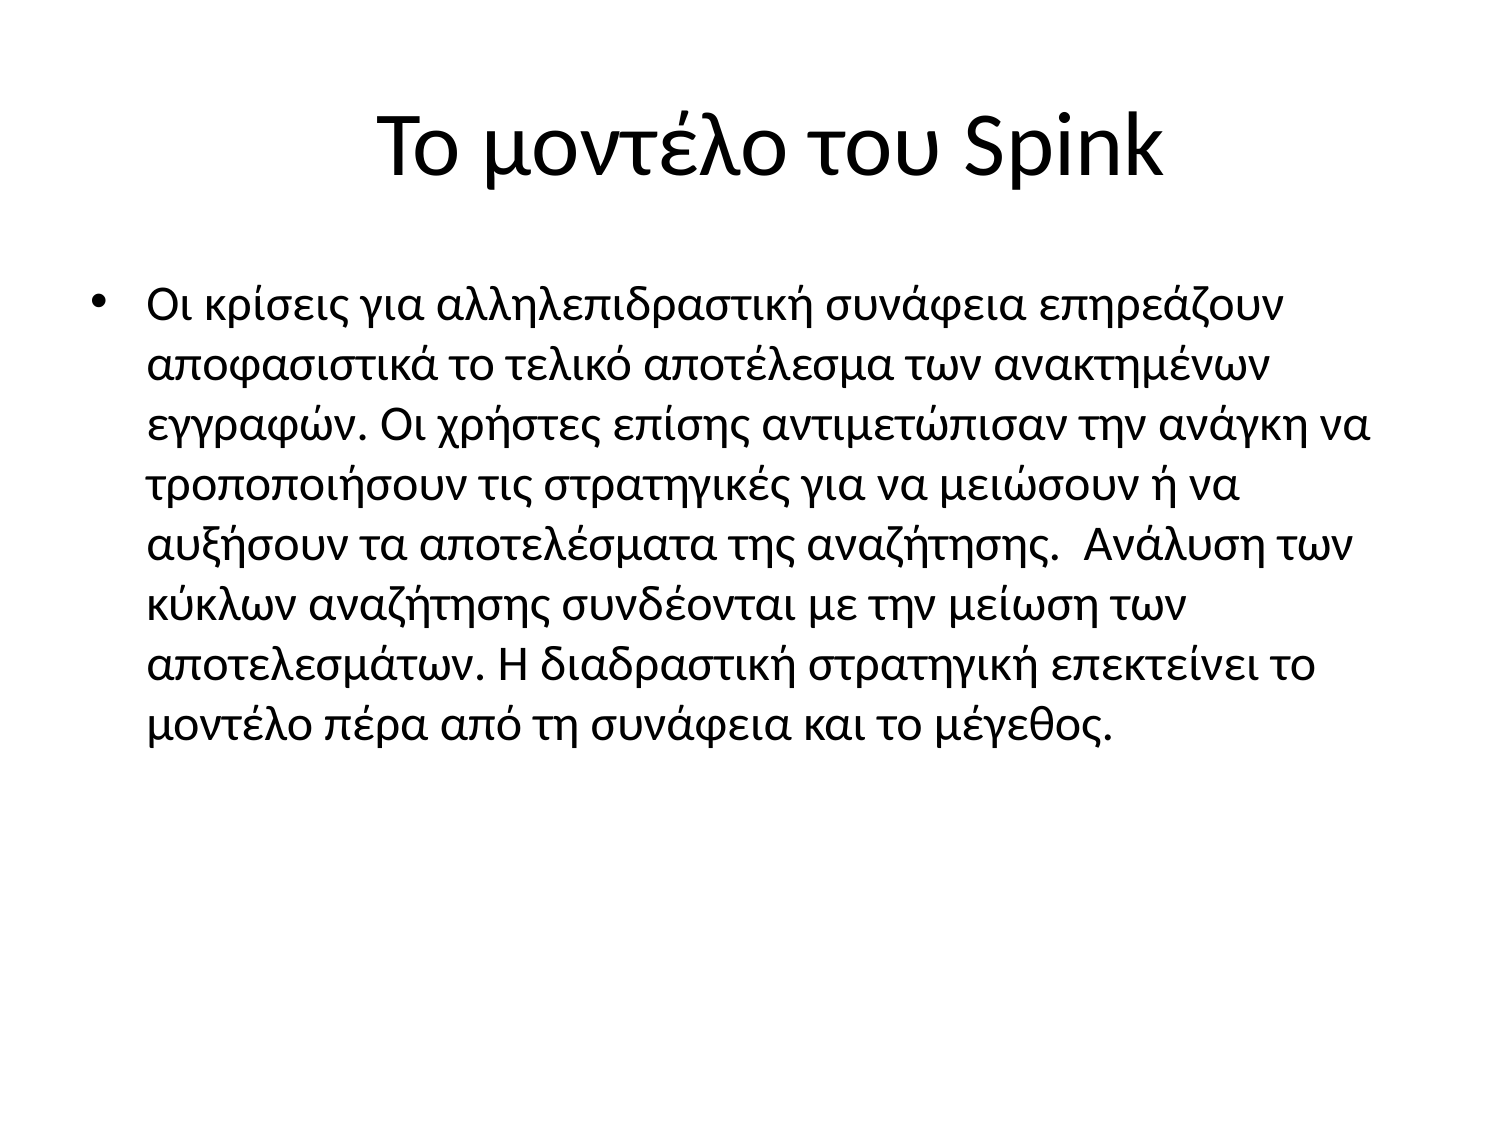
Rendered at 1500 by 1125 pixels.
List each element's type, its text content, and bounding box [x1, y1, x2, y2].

title Το μοντέλο του Spink [75, 45, 1425, 233]
list Οι κρίσεις για αλληλεπιδραστική συνάφεια επηρεάζουν αποφασιστικά το τελικό αποτέλεσμα των ανακτημένων εγγραφών. Οι χρήστες επίσης αντιμετώπισαν την ανάγκη να τροποποιήσουν τις στρατηγικές για να μειώσουν ή να αυξήσουν τα αποτελέσματα της αναζήτησης. Ανάλυση των κύκλων αναζήτησης συνδέονται με την μείωση των αποτελεσμάτων. Η διαδραστική στρατηγική επεκτείνει το μοντέλο πέρα από τη συνάφεια και το μέγεθος. [75, 262, 1425, 1005]
